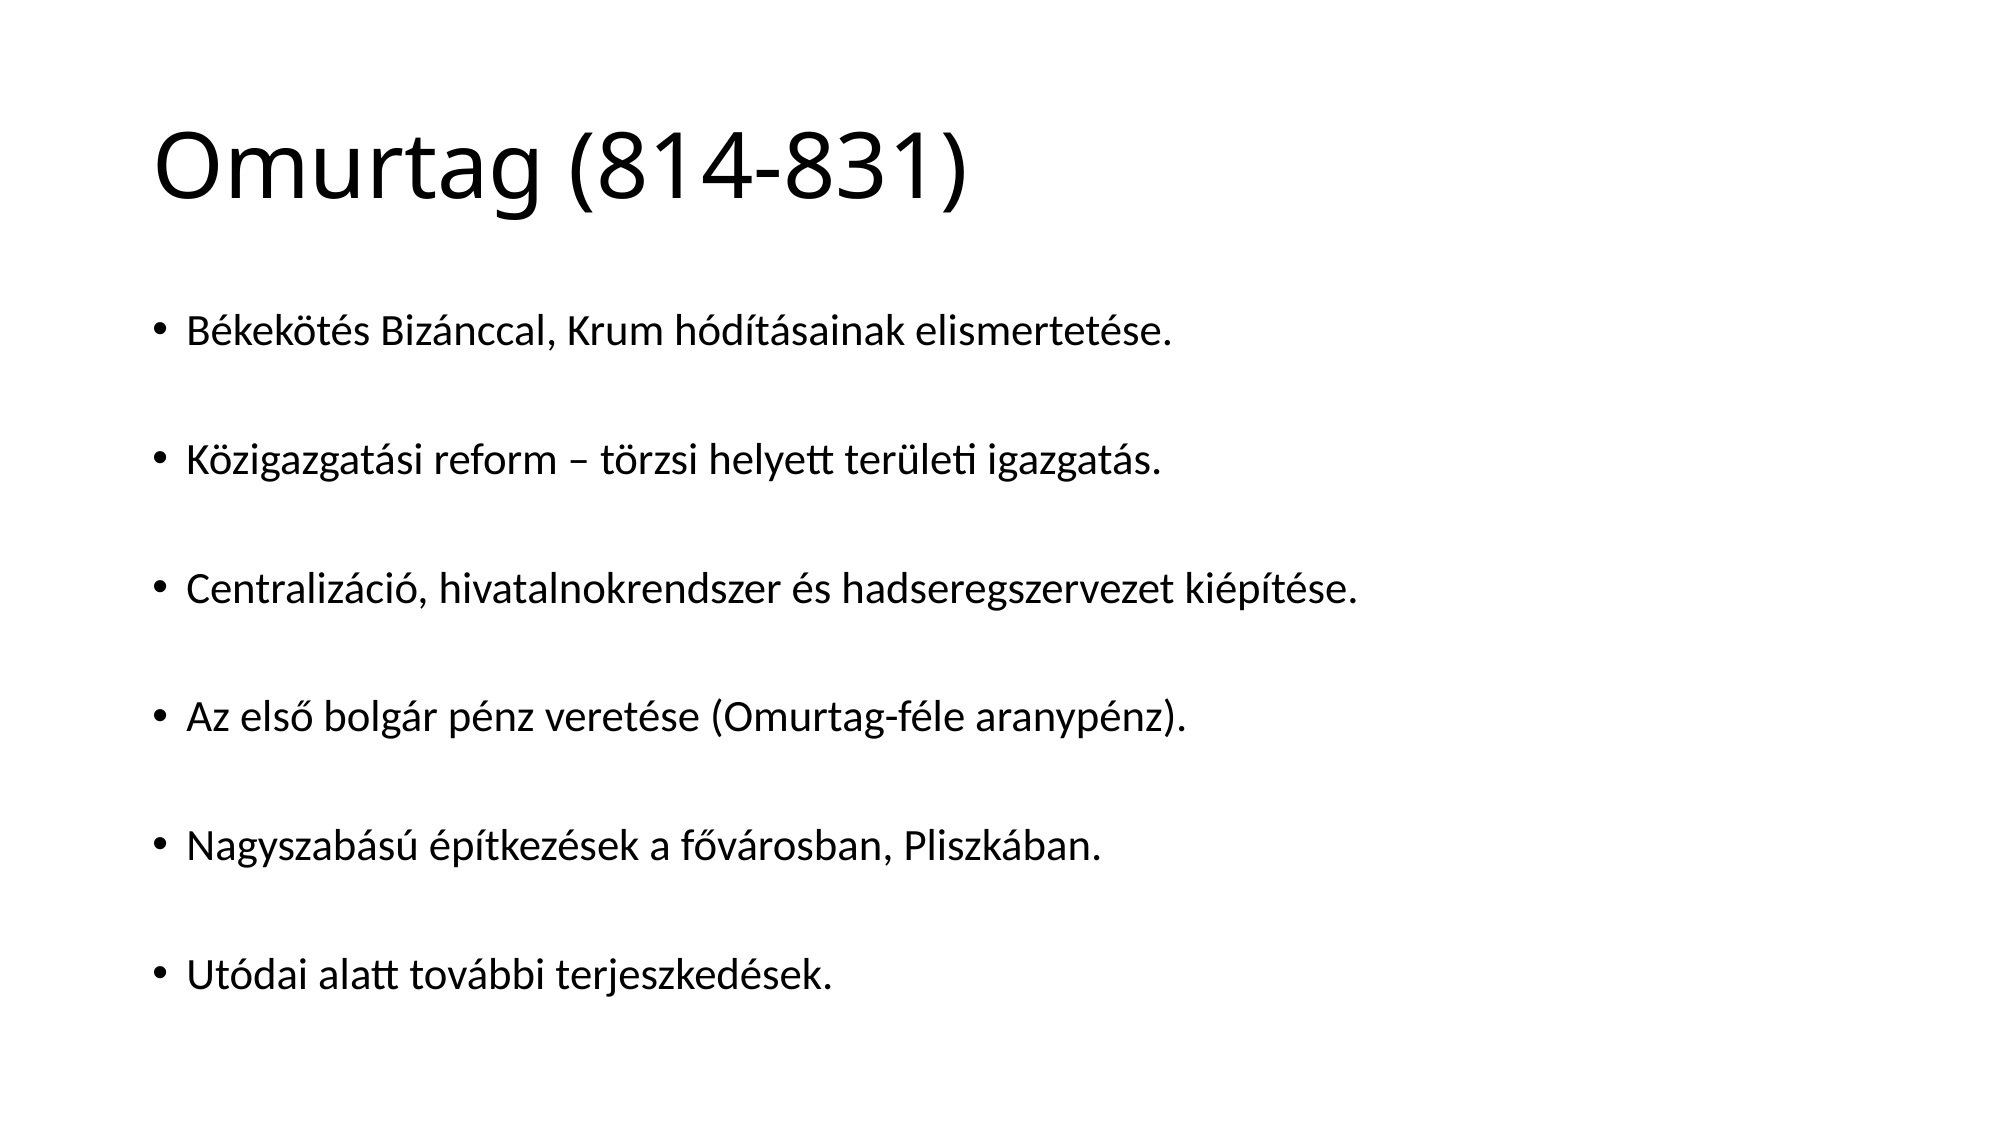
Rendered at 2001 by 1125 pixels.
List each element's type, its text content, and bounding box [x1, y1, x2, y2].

title Omurtag (814-831) [137, 59, 1863, 278]
list Békekötés Bizánccal, Krum hódításainak elismertetése. Közigazgatási reform – törzsi helyett területi igazgatás. Centralizáció, hivatalnokrendszer és hadseregszervezet kiépítése. Az első bolgár pénz veretése (Omurtag-féle aranypénz). Nagyszabású építkezések a fővárosban, Pliszkában. Utódai alatt további terjeszkedések. [137, 299, 1863, 1014]
